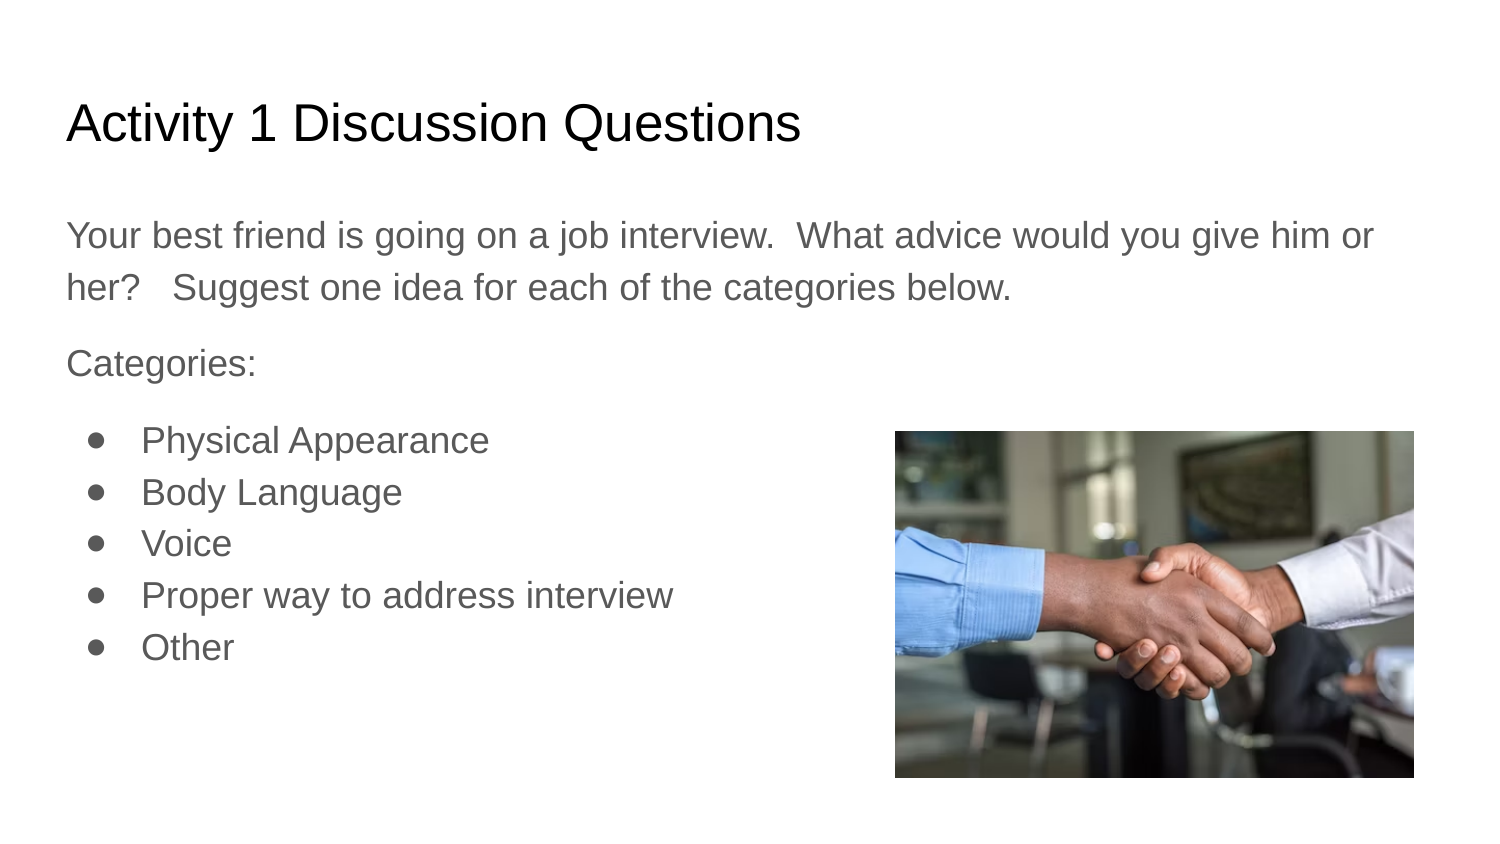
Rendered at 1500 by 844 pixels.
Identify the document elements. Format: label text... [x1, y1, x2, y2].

picture [895, 431, 1414, 778]
title Activity 1 Discussion Questions [51, 72, 1449, 167]
list Your best friend is going on a job interview. What advice would you give him or her? Suggest one idea for each of the categories below. Categories: Physical Appearance Body Language Voice Proper way to address interview Other [51, 189, 1449, 750]
